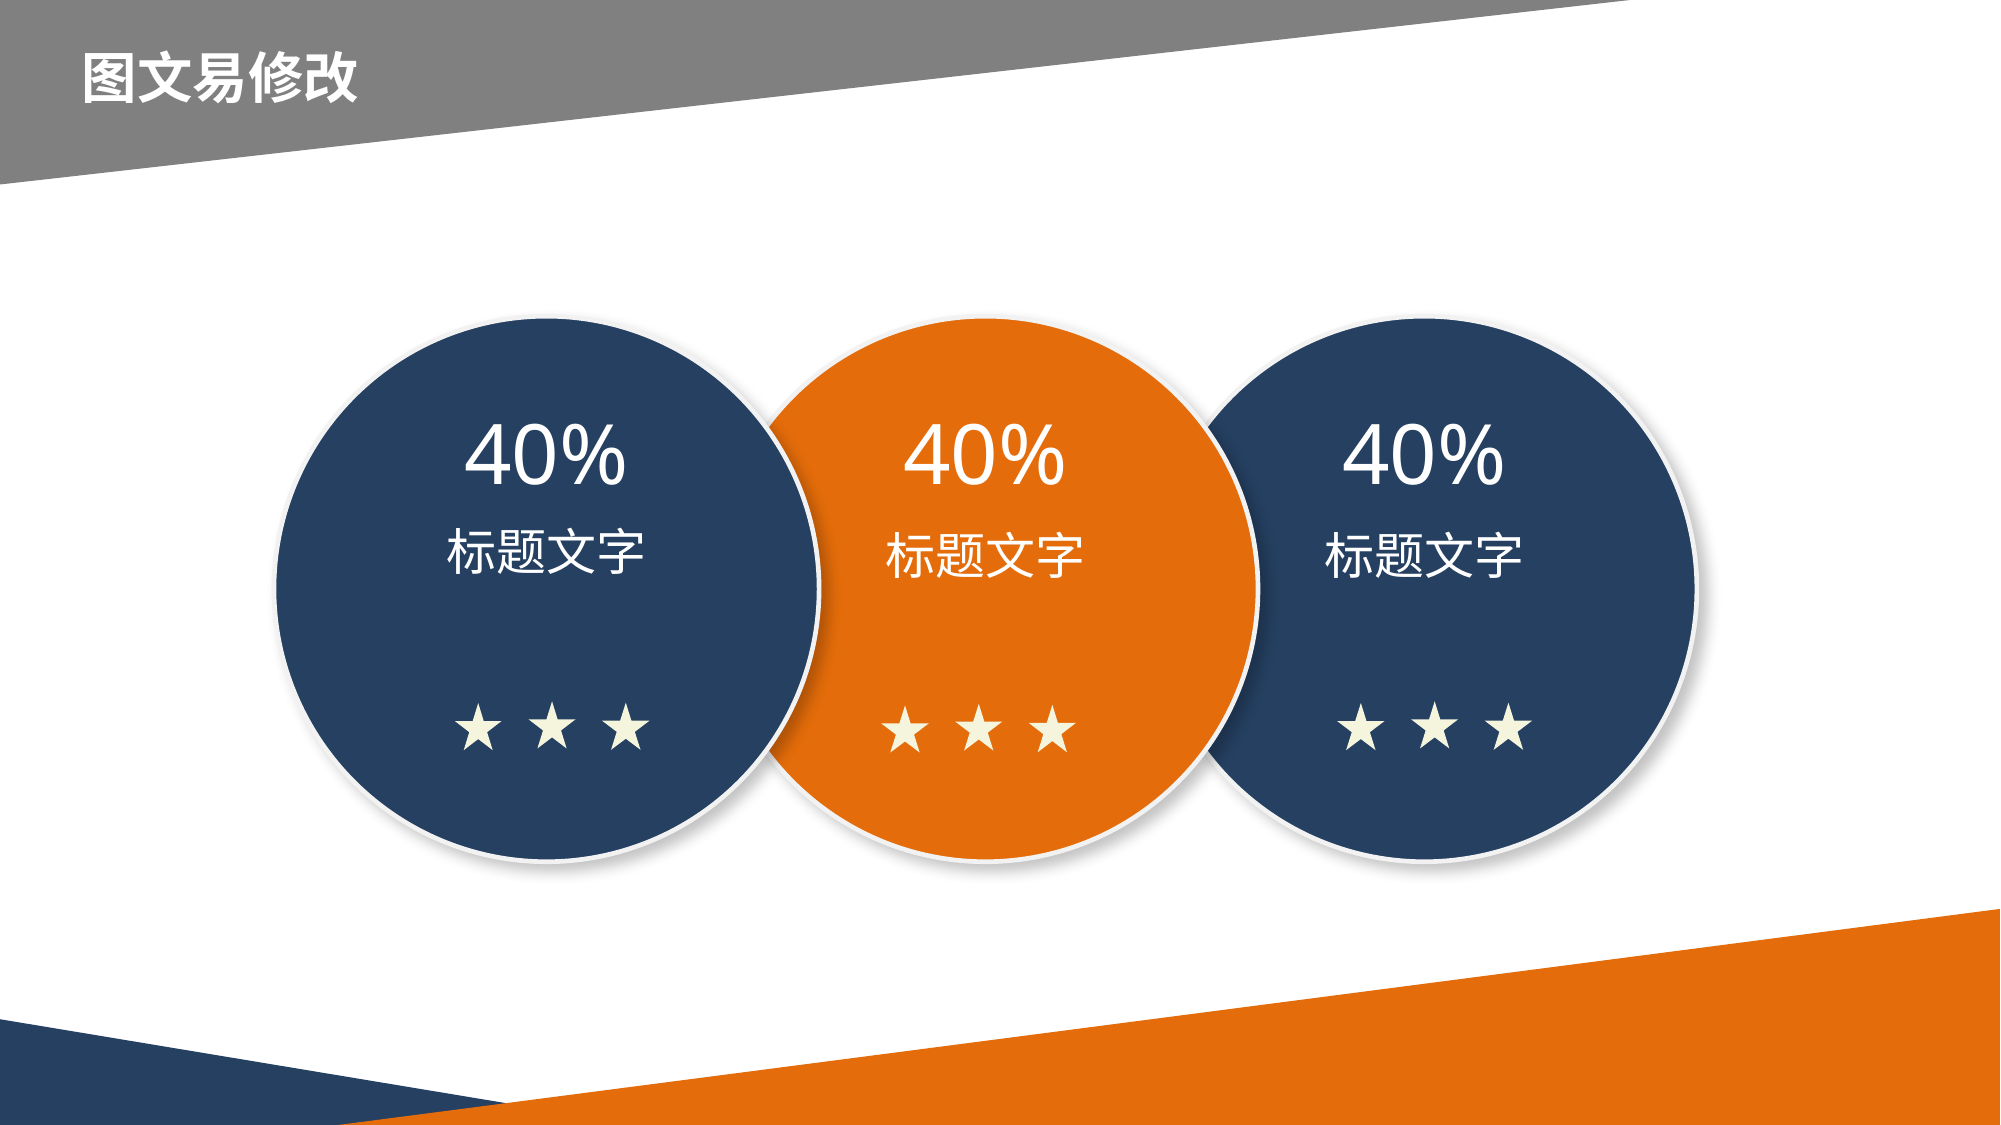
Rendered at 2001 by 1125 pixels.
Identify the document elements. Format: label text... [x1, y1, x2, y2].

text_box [1259, 315, 1698, 862]
text_box 图文易修改 [0, 42, 441, 110]
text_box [820, 315, 1259, 862]
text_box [273, 315, 820, 862]
